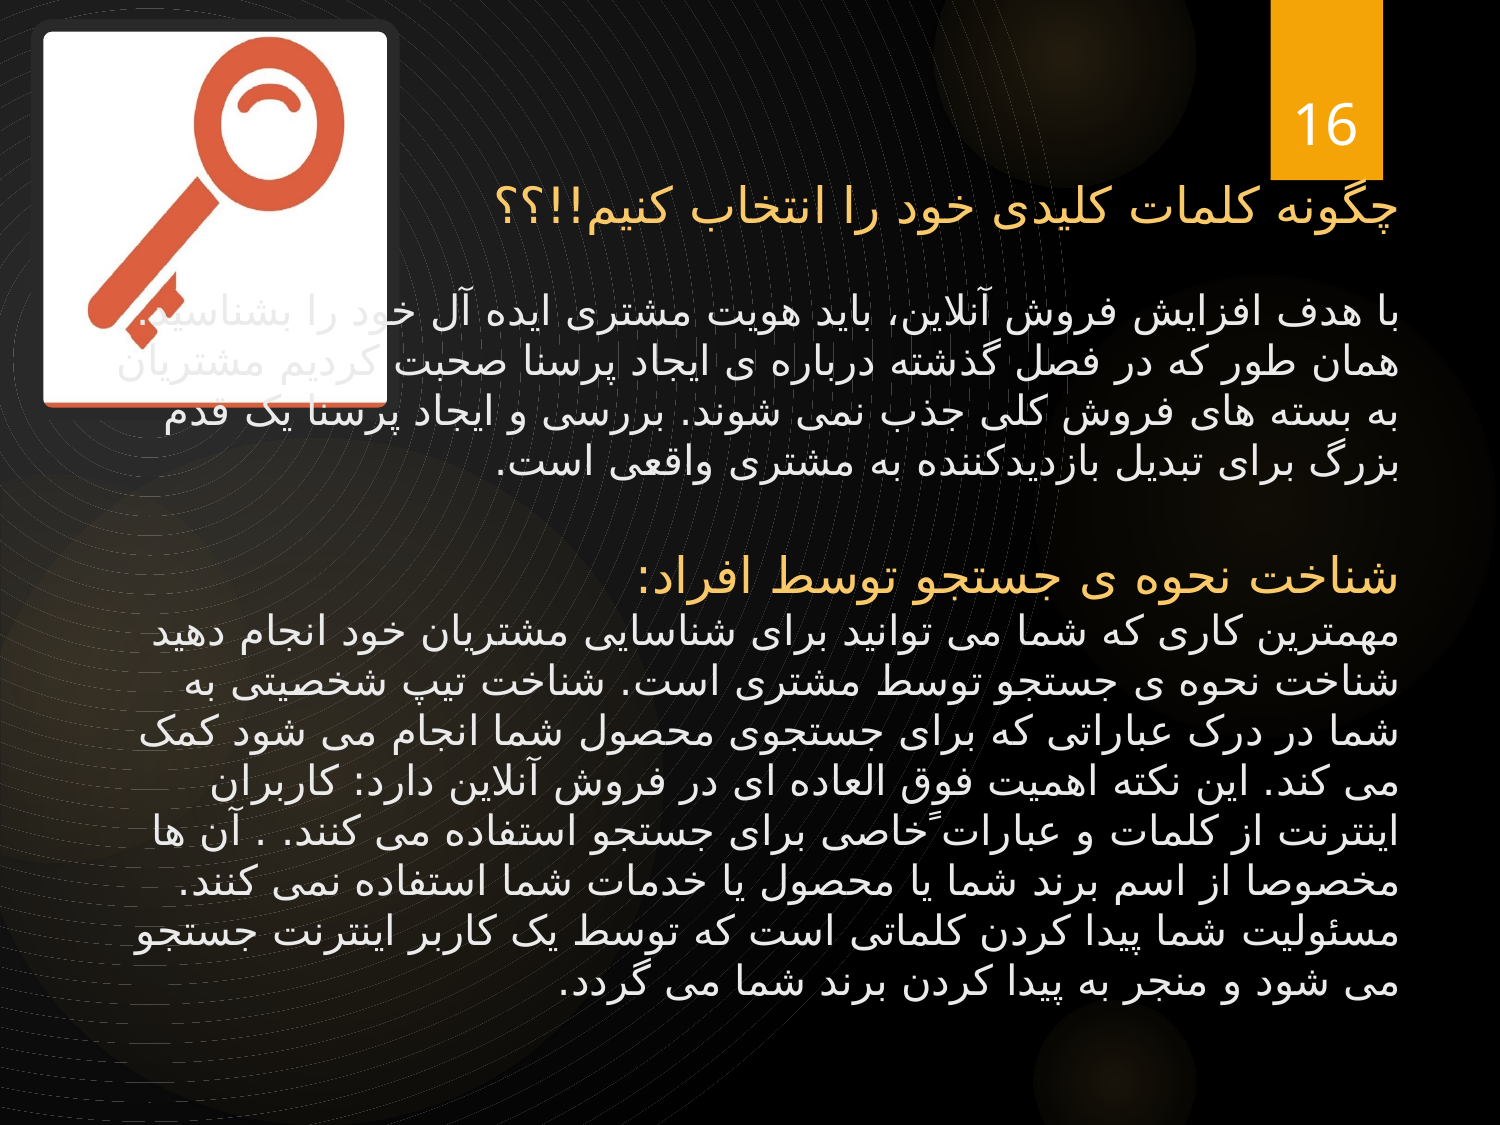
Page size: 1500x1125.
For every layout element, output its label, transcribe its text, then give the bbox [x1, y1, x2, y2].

title چگونه کلمات کلیدی خود را انتخاب کنیم!!؟؟ با هدف افزایش فروش آنلاین، باید هویت مشتری ایده آل خود را بشناسید. همان طور که در فصل گذشته درباره ی ایجاد پرسنا صحبت کردیم مشتریان به بسته های فروش کلی جذب نمی شوند. بررسی و ایجاد پرسنا یک قدم بزرگ برای تبدیل بازدیدکننده به مشتری واقعی است. شناخت نحوه ی جستجو توسط افراد: مهمترین کاری که شما می توانید برای شناسایی مشتریان خود انجام دهید شناخت نحوه ی جستجو توسط مشتری است. شناخت تیپ شخصیتی به شما در درک عباراتی که برای جستجوی محصول شما انجام می شود کمک می کند. این نکته اهمیت فوق العاده ای در فروش آنلاین دارد: کاربران اینترنت از کلمات و عبارات ًخاصی برای جستجو استفاده می کنند. . آن ها مخصوصا از اسم برند شما یا محصول یا خدمات شما استفاده نمی کنند. مسئولیت شما پیدا کردن کلماتی است که توسط یک کاربر اینترنت جستجو می شود و منجر به پیدا کردن برند شما می گردد. [95, 282, 1417, 1062]
slide_number 16 [1273, 48, 1378, 175]
picture [36, 25, 394, 415]
